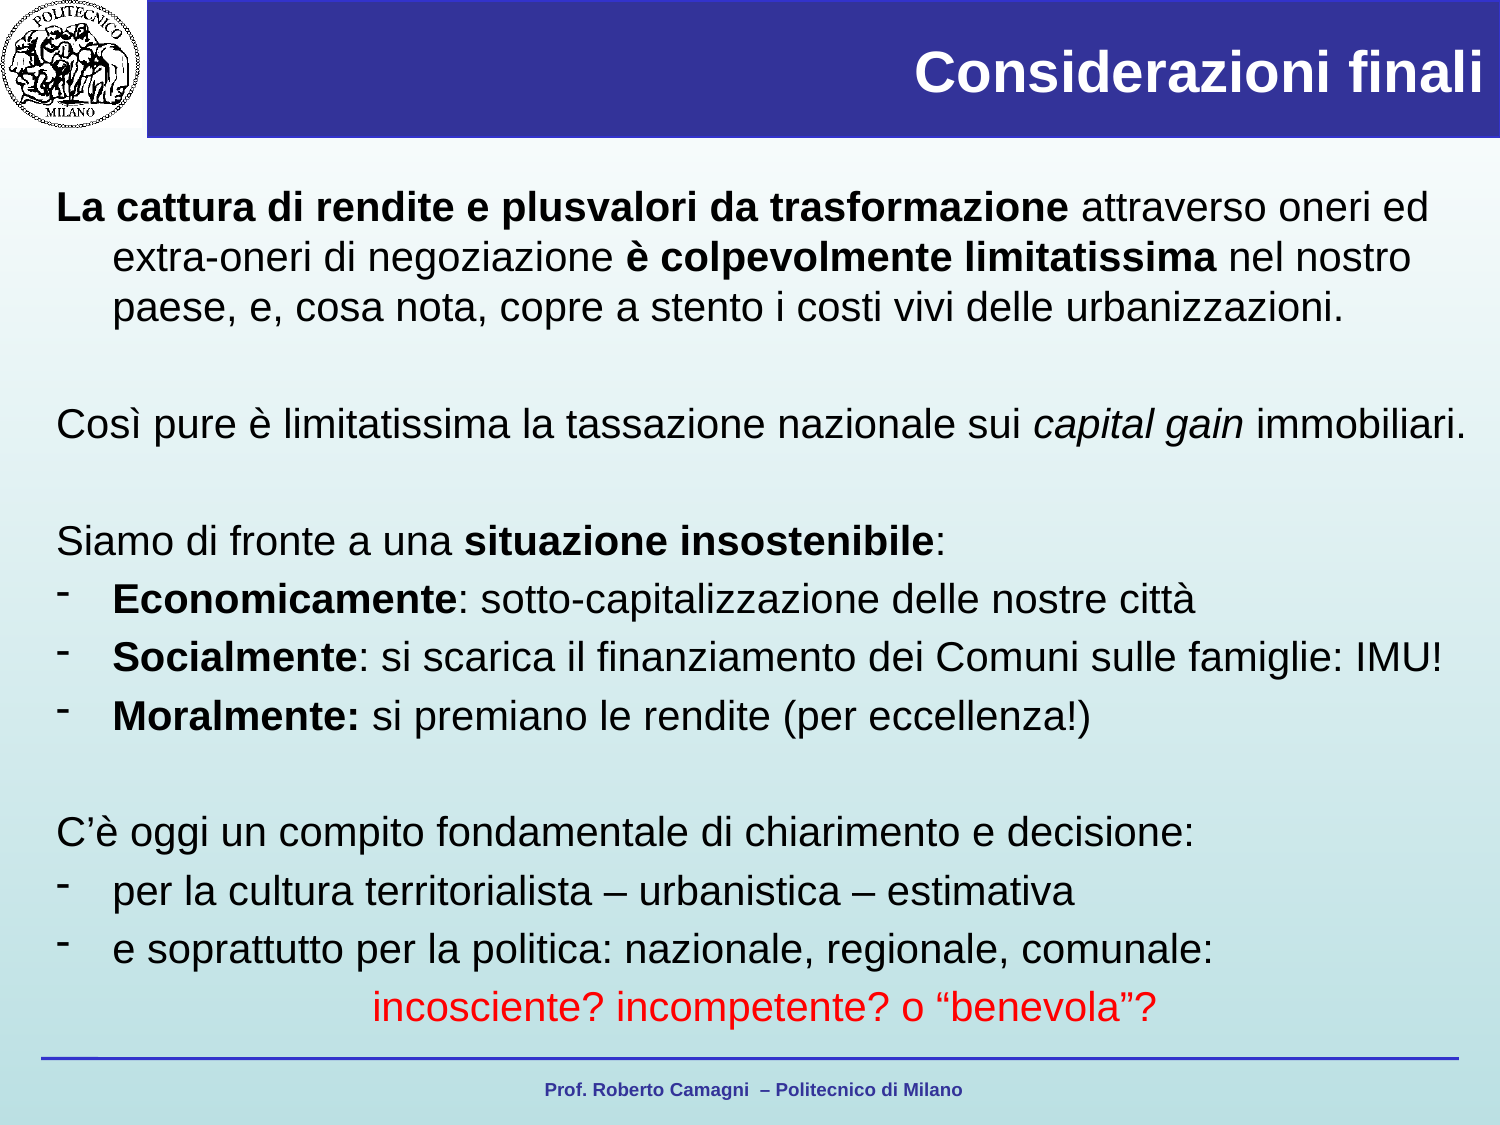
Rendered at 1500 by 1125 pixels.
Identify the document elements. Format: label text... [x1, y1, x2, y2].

title Considerazioni finali [147, 0, 1500, 138]
footer Prof. Roberto Camagni – Politecnico di Milano [513, 1070, 1270, 1125]
list La cattura di rendite e plusvalori da trasformazione attraverso oneri ed extra-oneri di negoziazione è colpevolmente limitatissima nel nostro paese, e, cosa nota, copre a stento i costi vivi delle urbanizzazioni. Così pure è limitatissima la tassazione nazionale sui capital gain immobiliari. Siamo di fronte a una situazione insostenibile: Economicamente: sotto-capitalizzazione delle nostre città Socialmente: si scarica il finanziamento dei Comuni sulle famiglie: IMU! Moralmente: si premiano le rendite (per eccellenza!) C’è oggi un compito fondamentale di chiarimento e decisione: per la cultura territorialista – urbanistica – estimativa e soprattutto per la politica: nazionale, regionale, comunale: incosciente? incompetente? o “benevola”? [41, 172, 1500, 916]
picture [0, 0, 142, 128]
